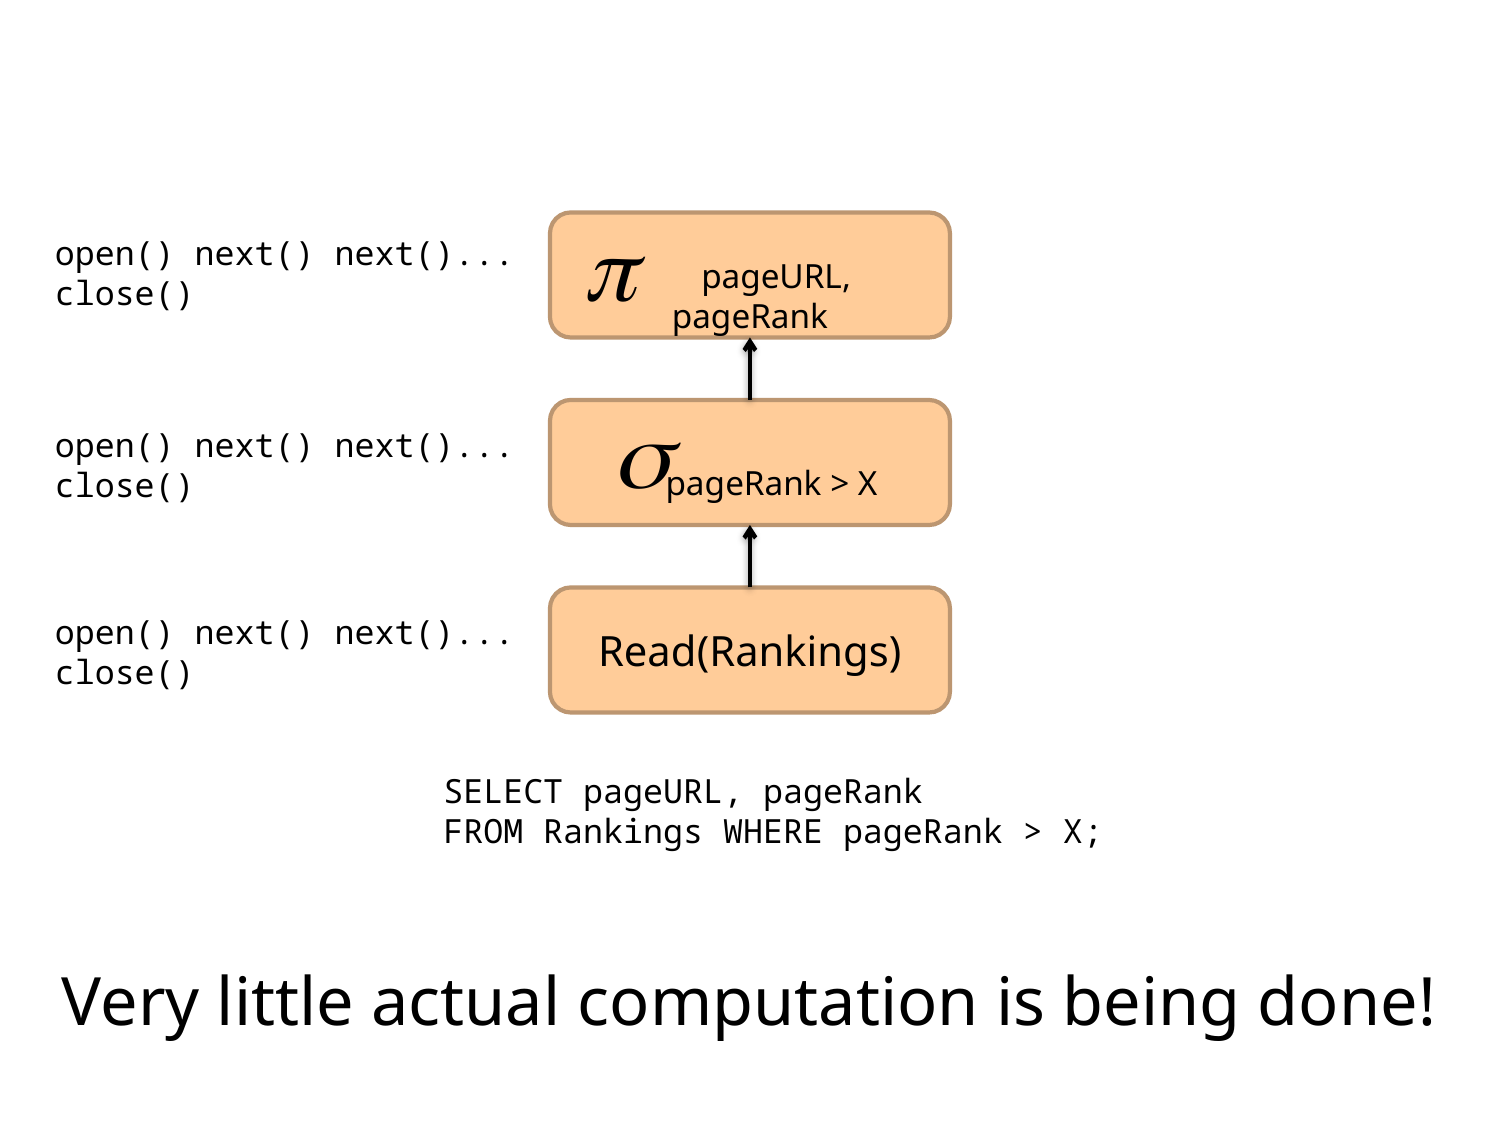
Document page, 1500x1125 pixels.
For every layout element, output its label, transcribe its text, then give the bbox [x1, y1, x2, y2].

text_box open() next() next()... close() [40, 416, 530, 512]
text_box SELECT pageURL, pageRank FROM Rankings WHERE pageRank > X; [428, 762, 1119, 858]
text_box open() next() next()... close() [40, 604, 530, 699]
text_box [549, 399, 951, 526]
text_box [549, 212, 951, 338]
text_box Very little actual computation is being done! [0, 951, 1500, 1047]
text_box open() next() next()... close() [40, 224, 530, 320]
text_box Read(Rankings) [547, 585, 953, 715]
